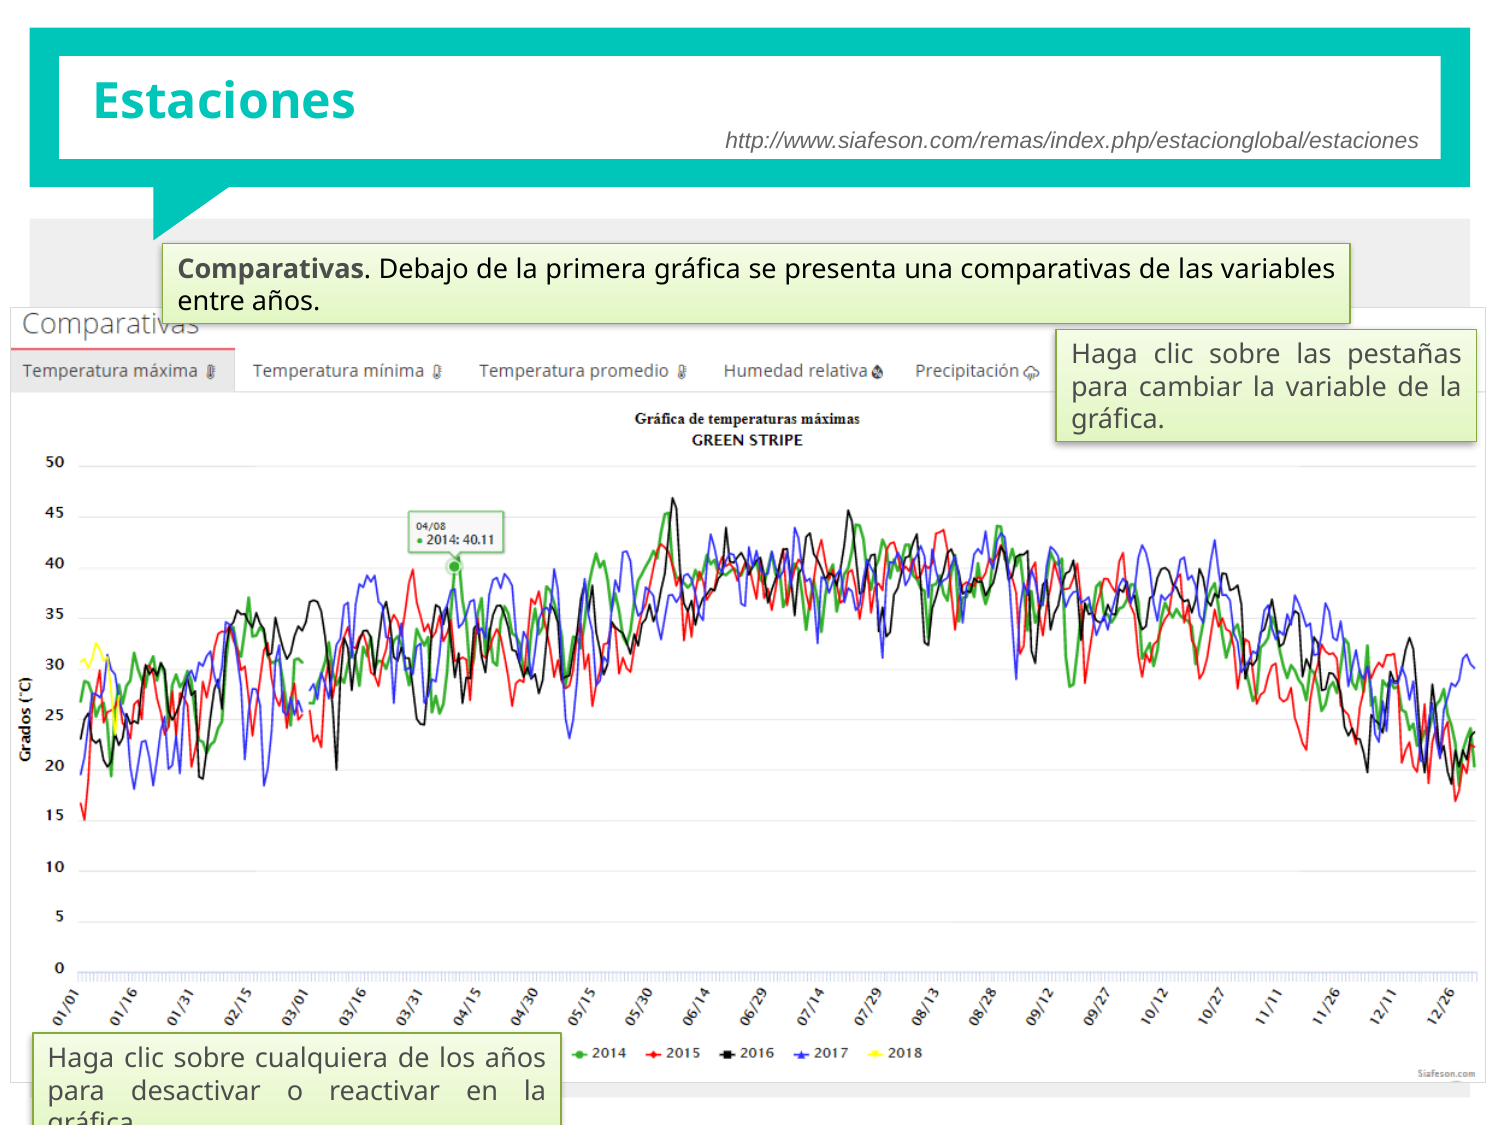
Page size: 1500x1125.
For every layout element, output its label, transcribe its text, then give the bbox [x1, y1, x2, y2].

text_box Comparativas. Debajo de la primera gráfica se presenta una comparativas de las variables entre años. [162, 243, 1351, 306]
text_box http://www.siafeson.com/remas/index.php/estacionglobal/estaciones [890, 118, 1435, 161]
text_box Haga clic sobre cualquiera de los años para desactivar o reactivar en la gráfica. [32, 1091, 562, 1125]
title Estaciones [77, 34, 890, 165]
picture [10, 307, 1487, 1083]
